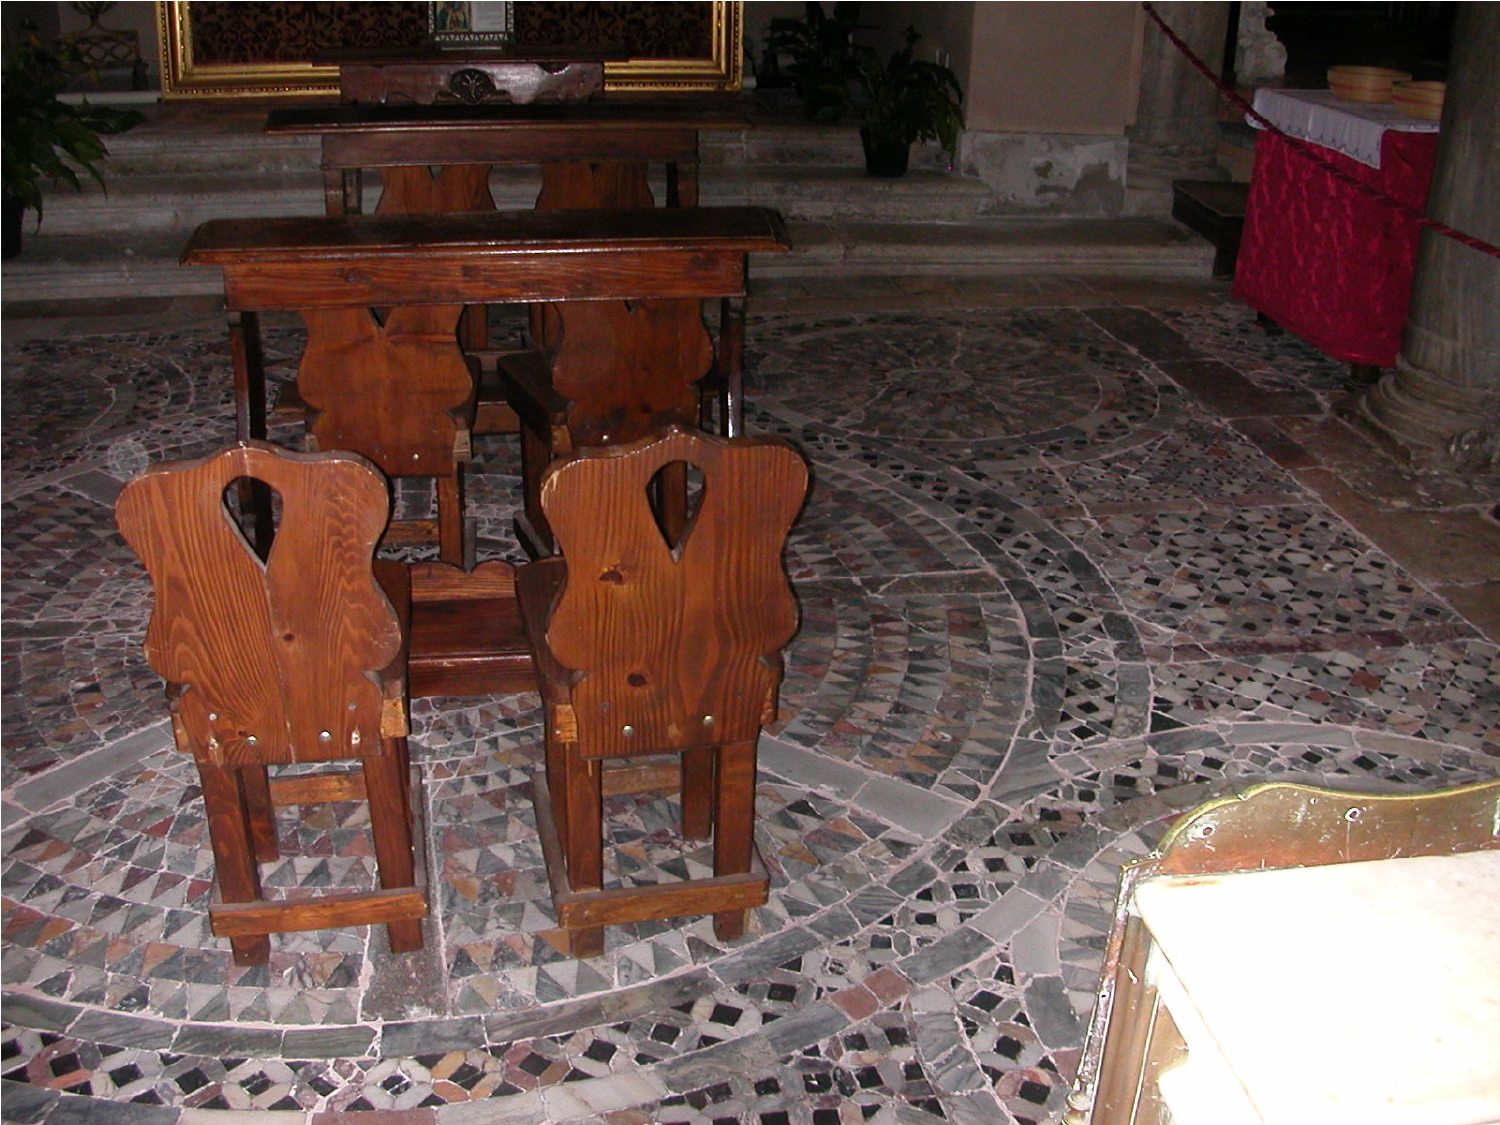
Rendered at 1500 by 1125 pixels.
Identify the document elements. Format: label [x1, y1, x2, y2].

list [1, 1, 1500, 1125]
